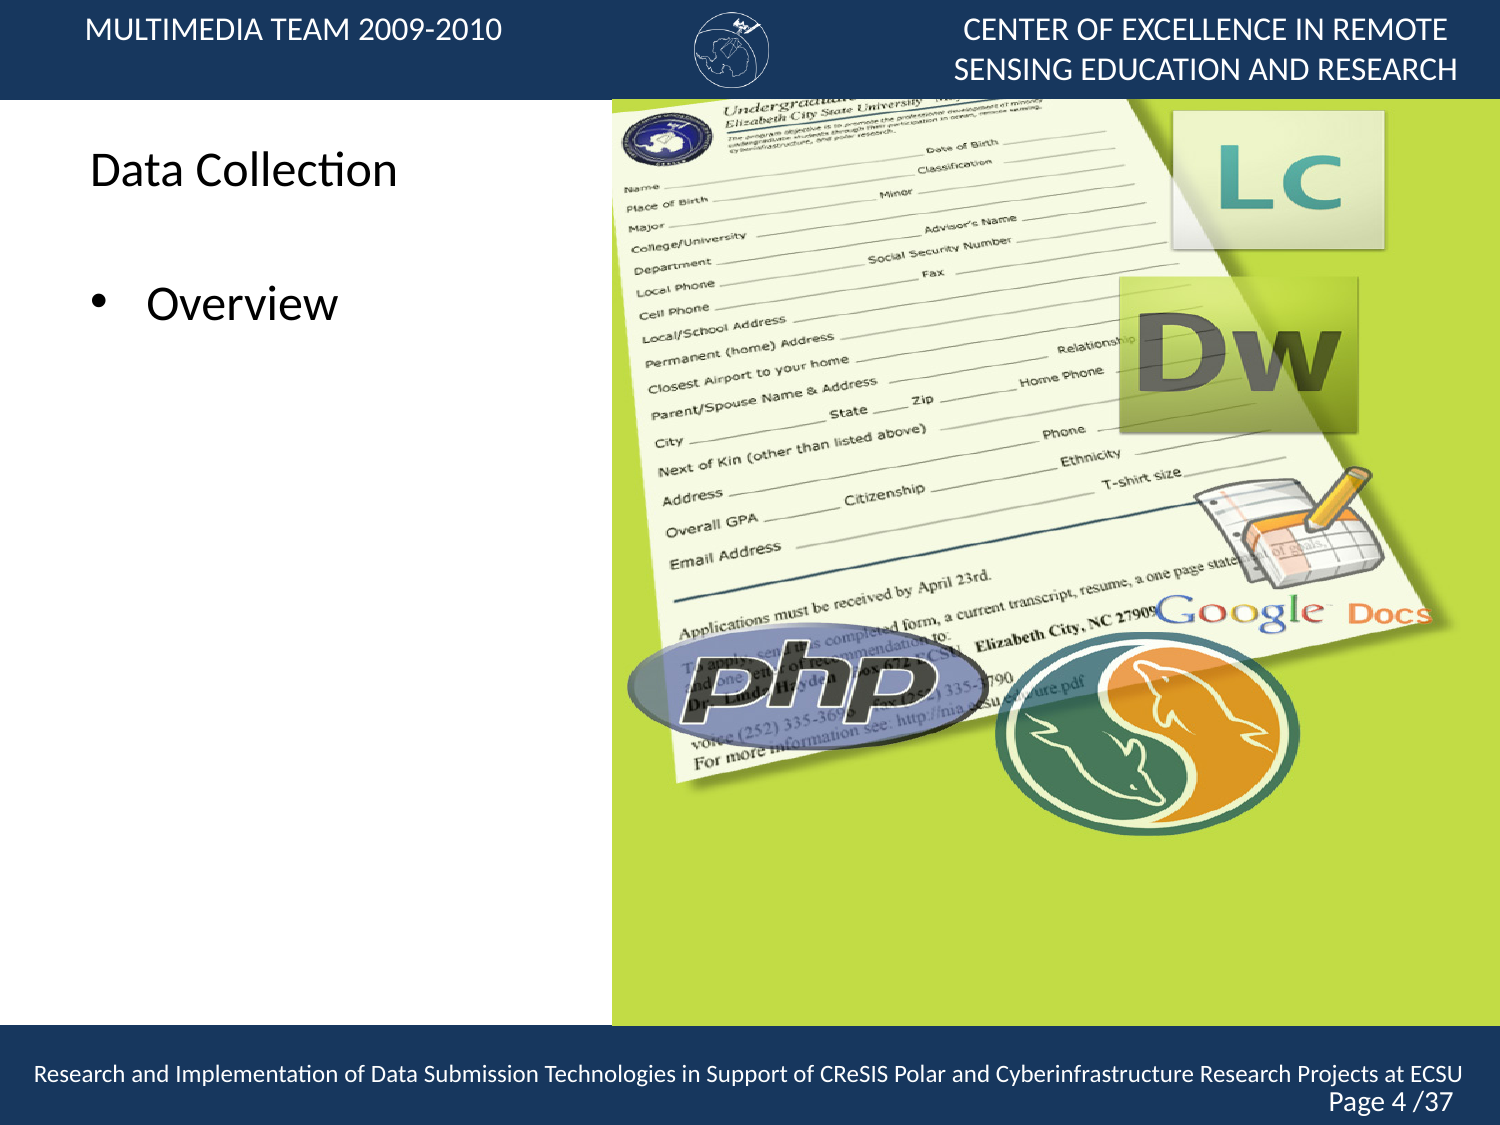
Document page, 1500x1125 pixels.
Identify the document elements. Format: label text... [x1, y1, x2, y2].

picture [693, 12, 769, 88]
picture [612, 99, 1500, 1026]
list Overview [75, 262, 607, 1005]
slide_number Page 4 /37 [1125, 1074, 1475, 1113]
title Data Collection [75, 99, 611, 233]
